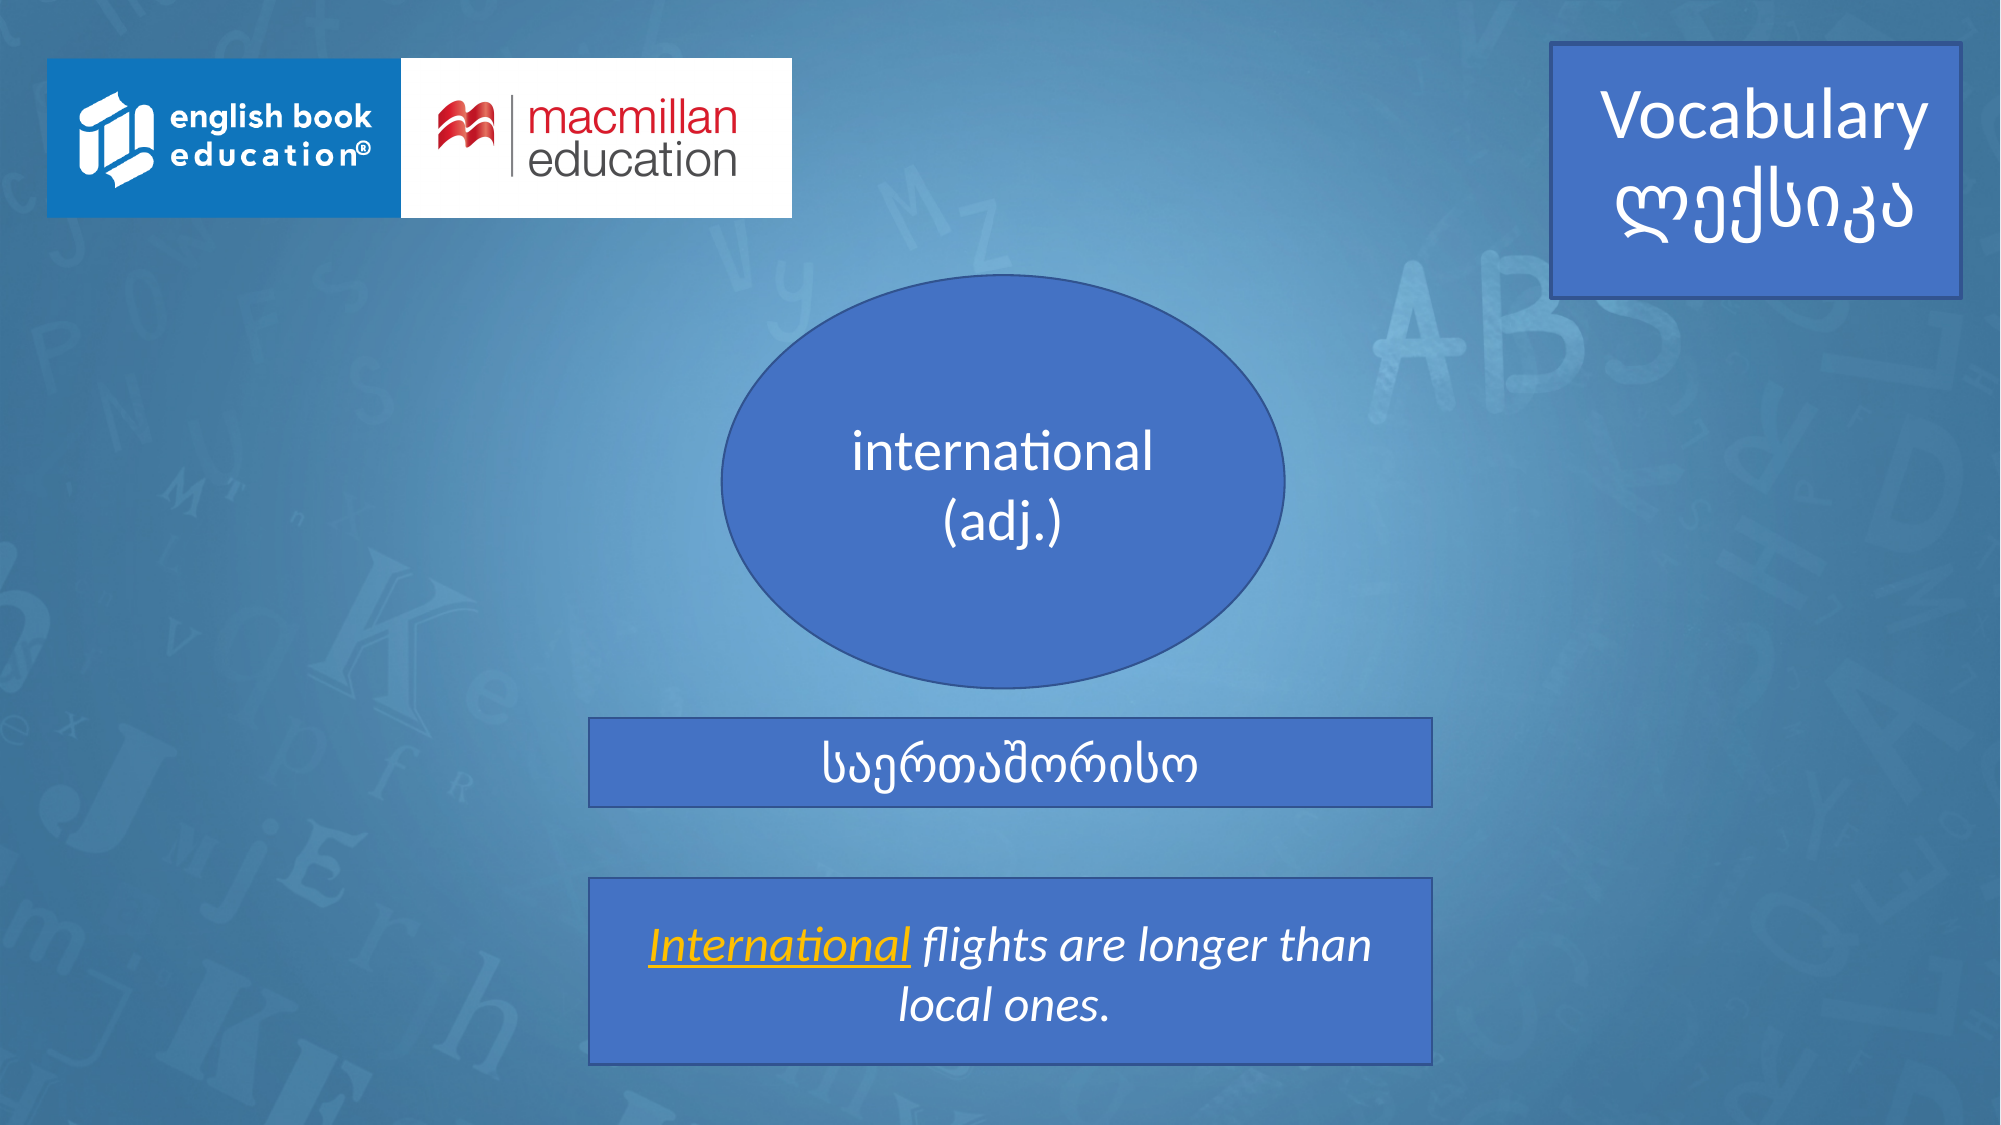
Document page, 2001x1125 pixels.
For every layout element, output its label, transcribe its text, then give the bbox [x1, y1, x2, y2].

text_box International flights are longer than local ones. [588, 877, 1432, 1065]
text_box საერთაშორისო [588, 717, 1432, 808]
text_box international (adj.) [721, 275, 1285, 689]
text_box Vocabulary ლექსიკა [1568, 58, 1962, 249]
text_box [1549, 41, 1963, 300]
picture [0, 0, 2001, 1125]
